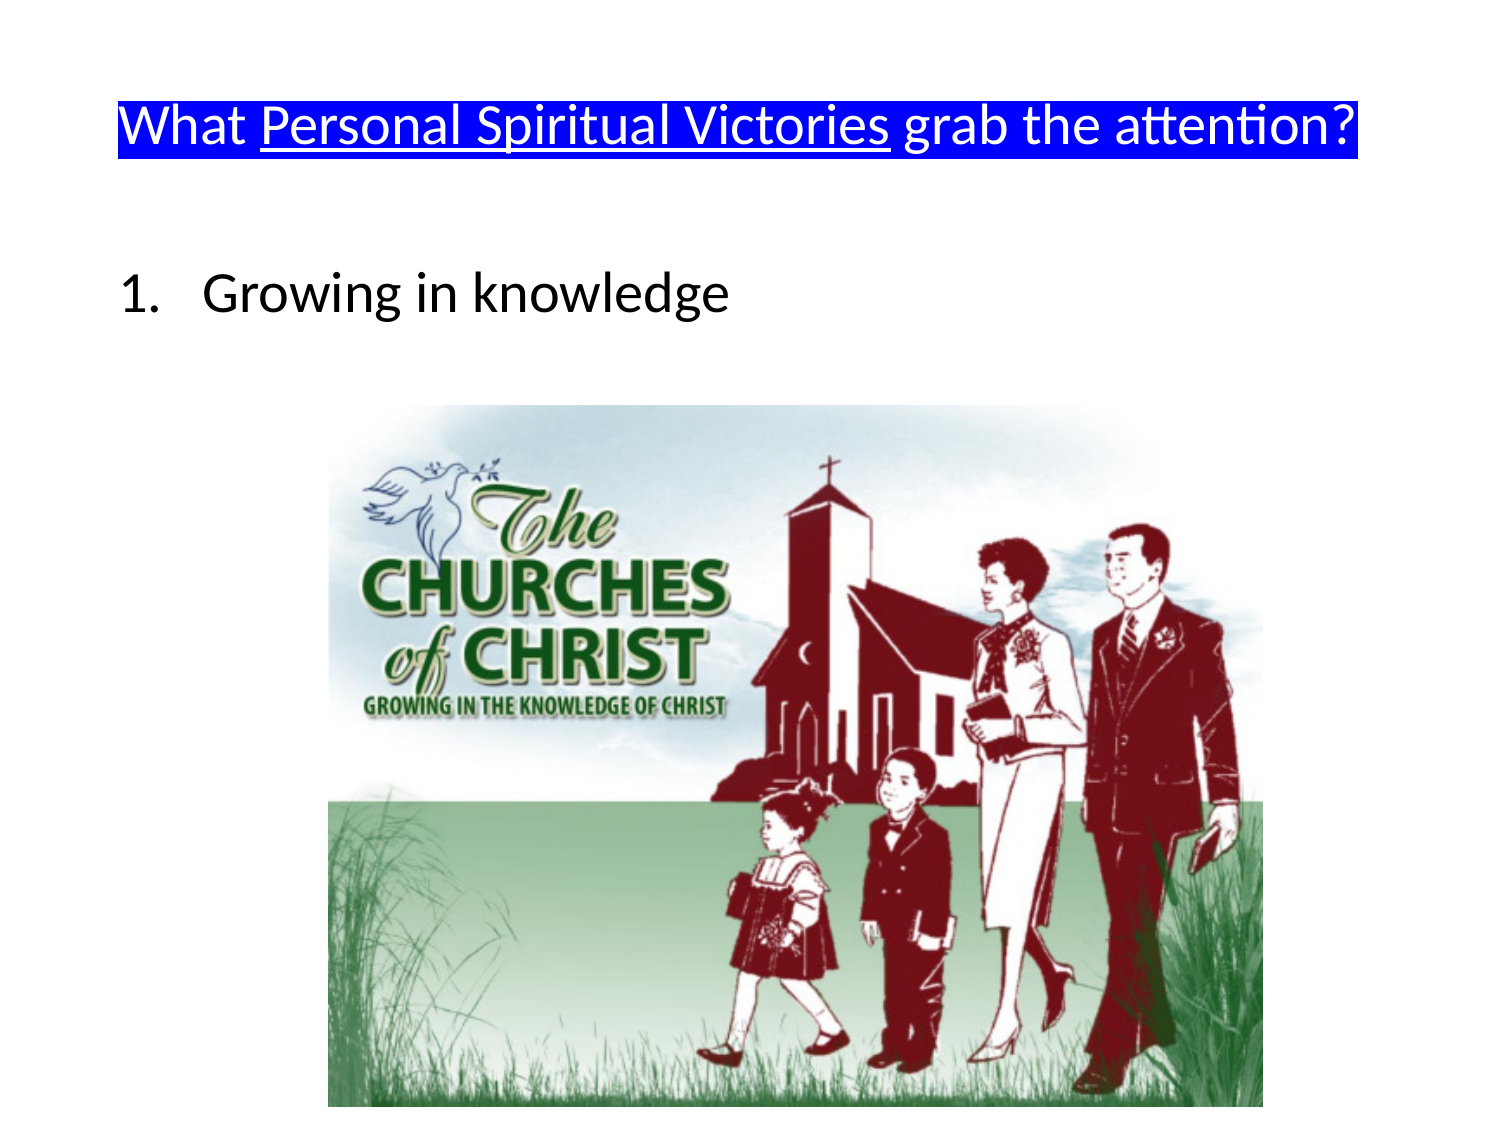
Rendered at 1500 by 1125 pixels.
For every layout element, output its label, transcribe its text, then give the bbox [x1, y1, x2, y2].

list What Personal Spiritual Victories grab the attention? Growing in knowledge [103, 86, 1397, 1066]
picture [328, 405, 1263, 1107]
